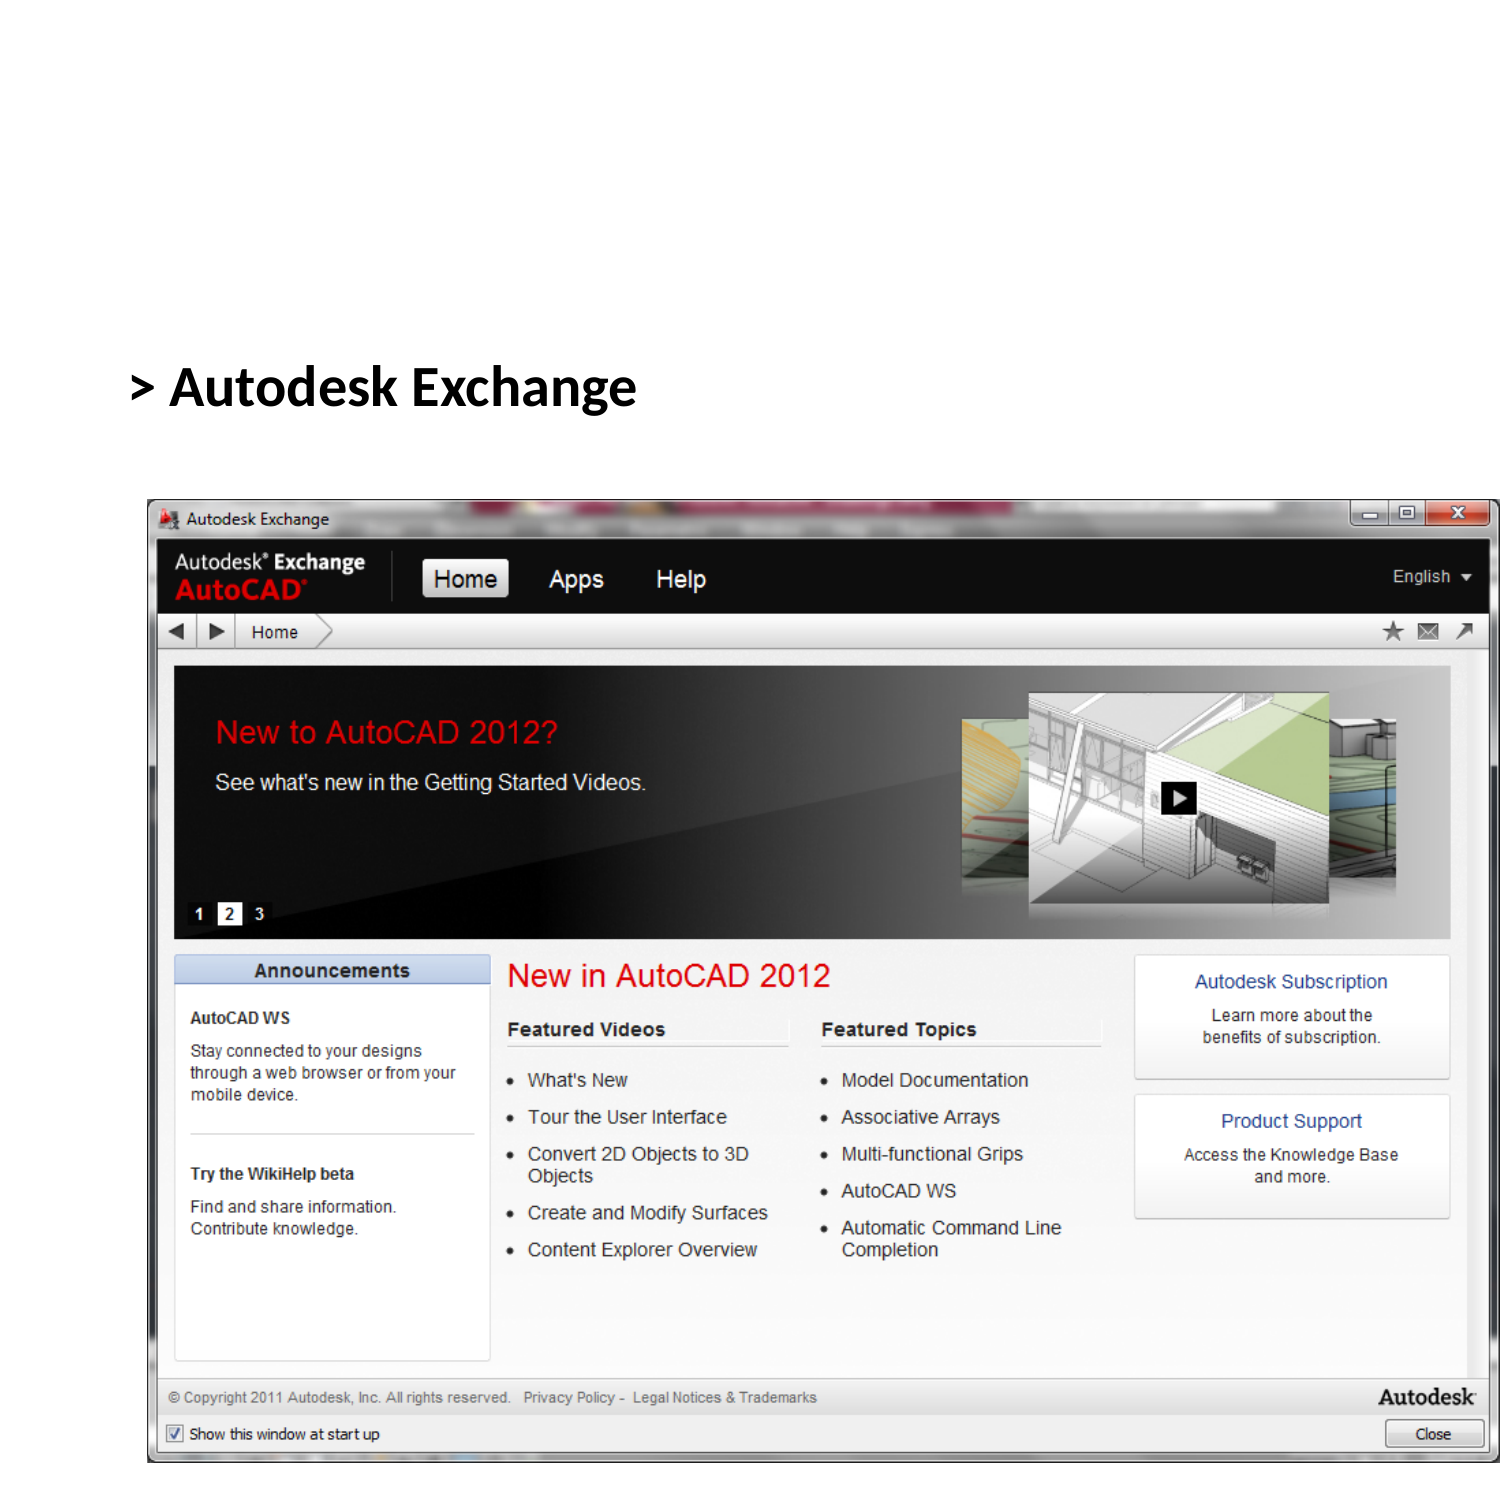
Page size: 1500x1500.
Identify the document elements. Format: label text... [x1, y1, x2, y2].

picture [146, 499, 1500, 1463]
text_box > Autodesk Exchange [112, 340, 1500, 675]
